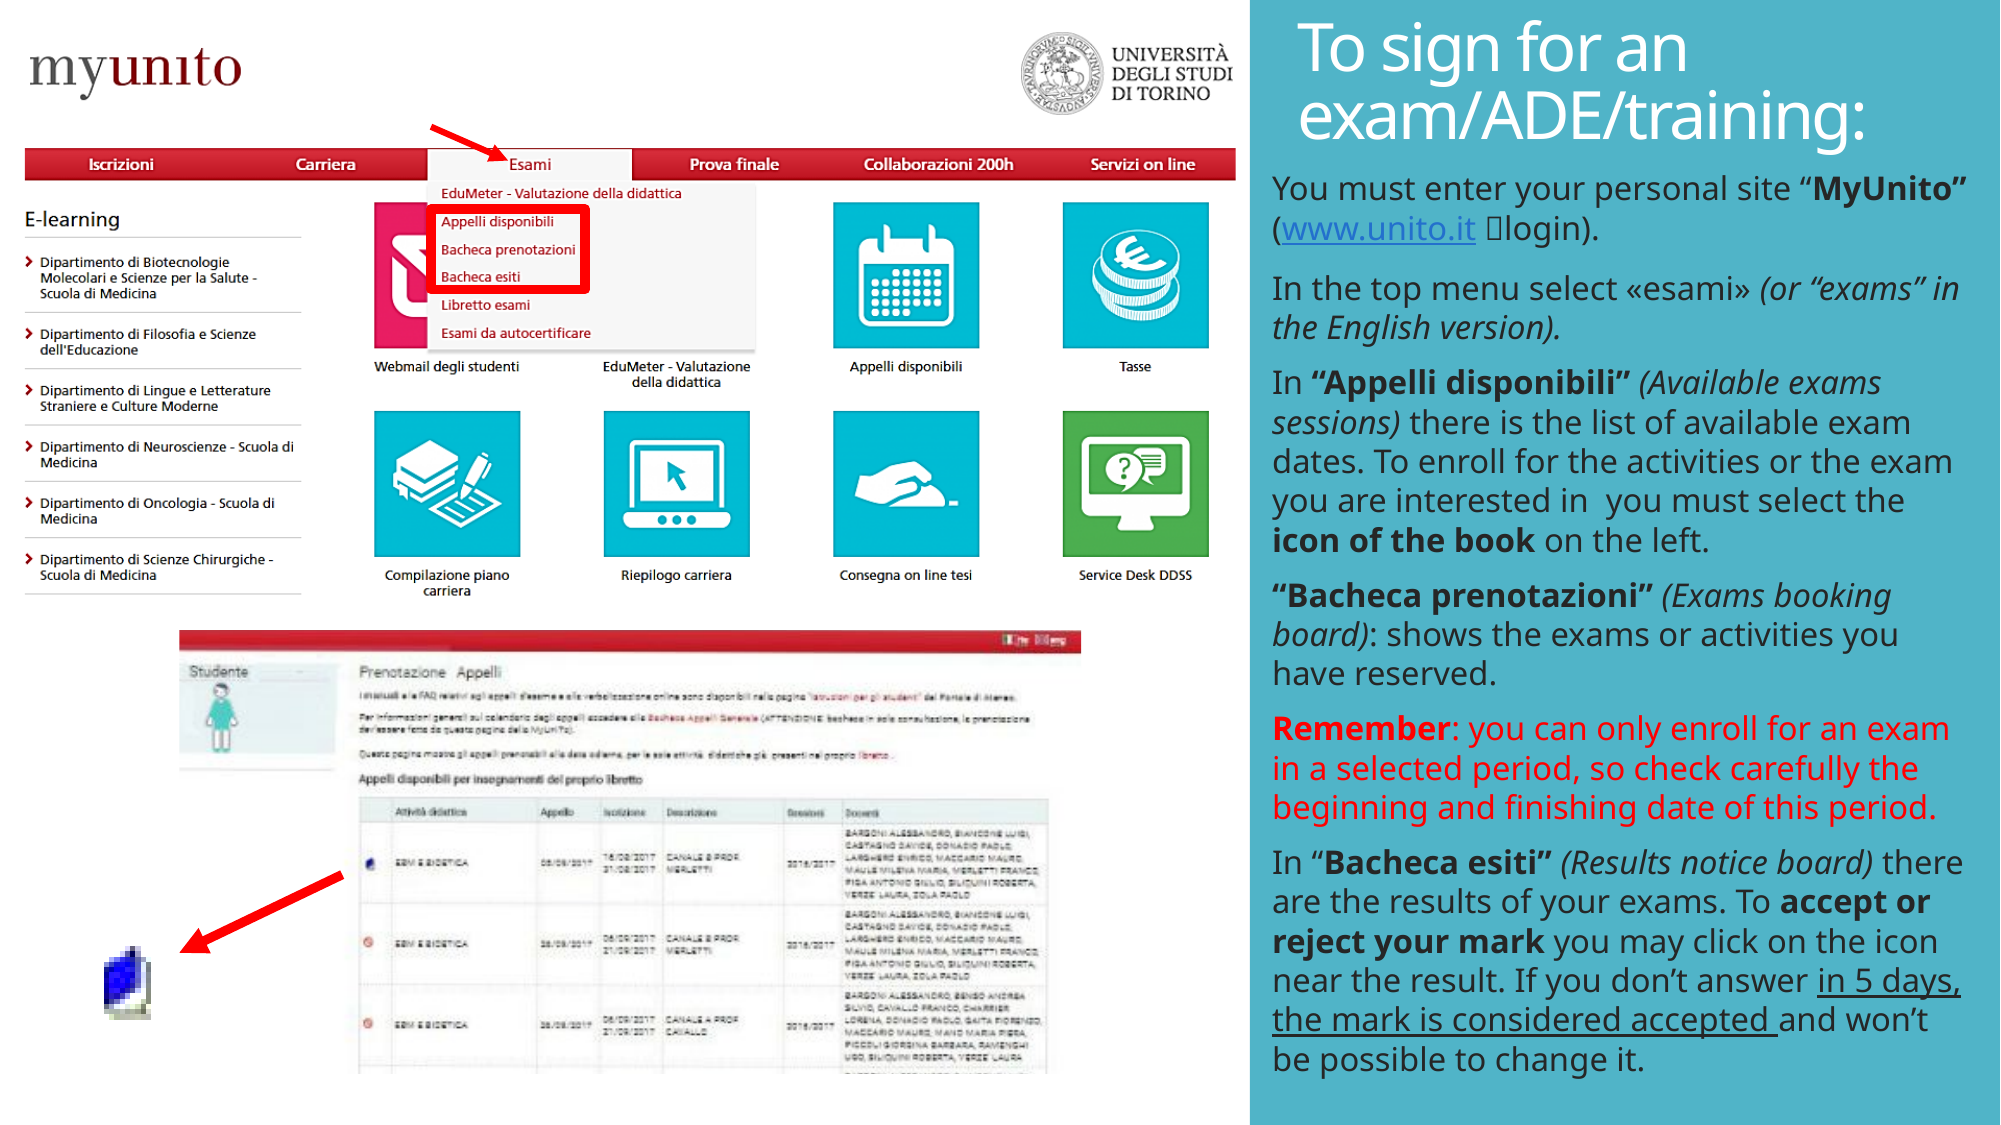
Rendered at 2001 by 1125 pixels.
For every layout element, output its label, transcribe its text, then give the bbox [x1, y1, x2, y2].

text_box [179, 874, 343, 954]
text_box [430, 126, 509, 161]
title To sign for an exam/ADE/training: [1282, 38, 2000, 161]
list You must enter your personal site “MyUnito” (www.unito.it login). In the top menu select «esami» (or “exams” in the English version). In “Appelli disponibili” (Available exams sessions) there is the list of available exam dates. To enroll for the activities or the exam you are interested in you must select the icon of the book on the left. “Bacheca prenotazioni” (Exams booking board): shows the exams or activities you have reserved. Remember: you can only enroll for an exam in a selected period, so check carefully the beginning and finishing date of this period. In “Bacheca esiti” (Results notice board) there are the results of your exams. To accept or reject your mark you may click on the icon near the result. If you don’t answer in 5 days, the mark is considered accepted and won’t be possible to change it. [1257, 160, 1984, 1097]
picture [87, 630, 1082, 1074]
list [24, 18, 1236, 606]
